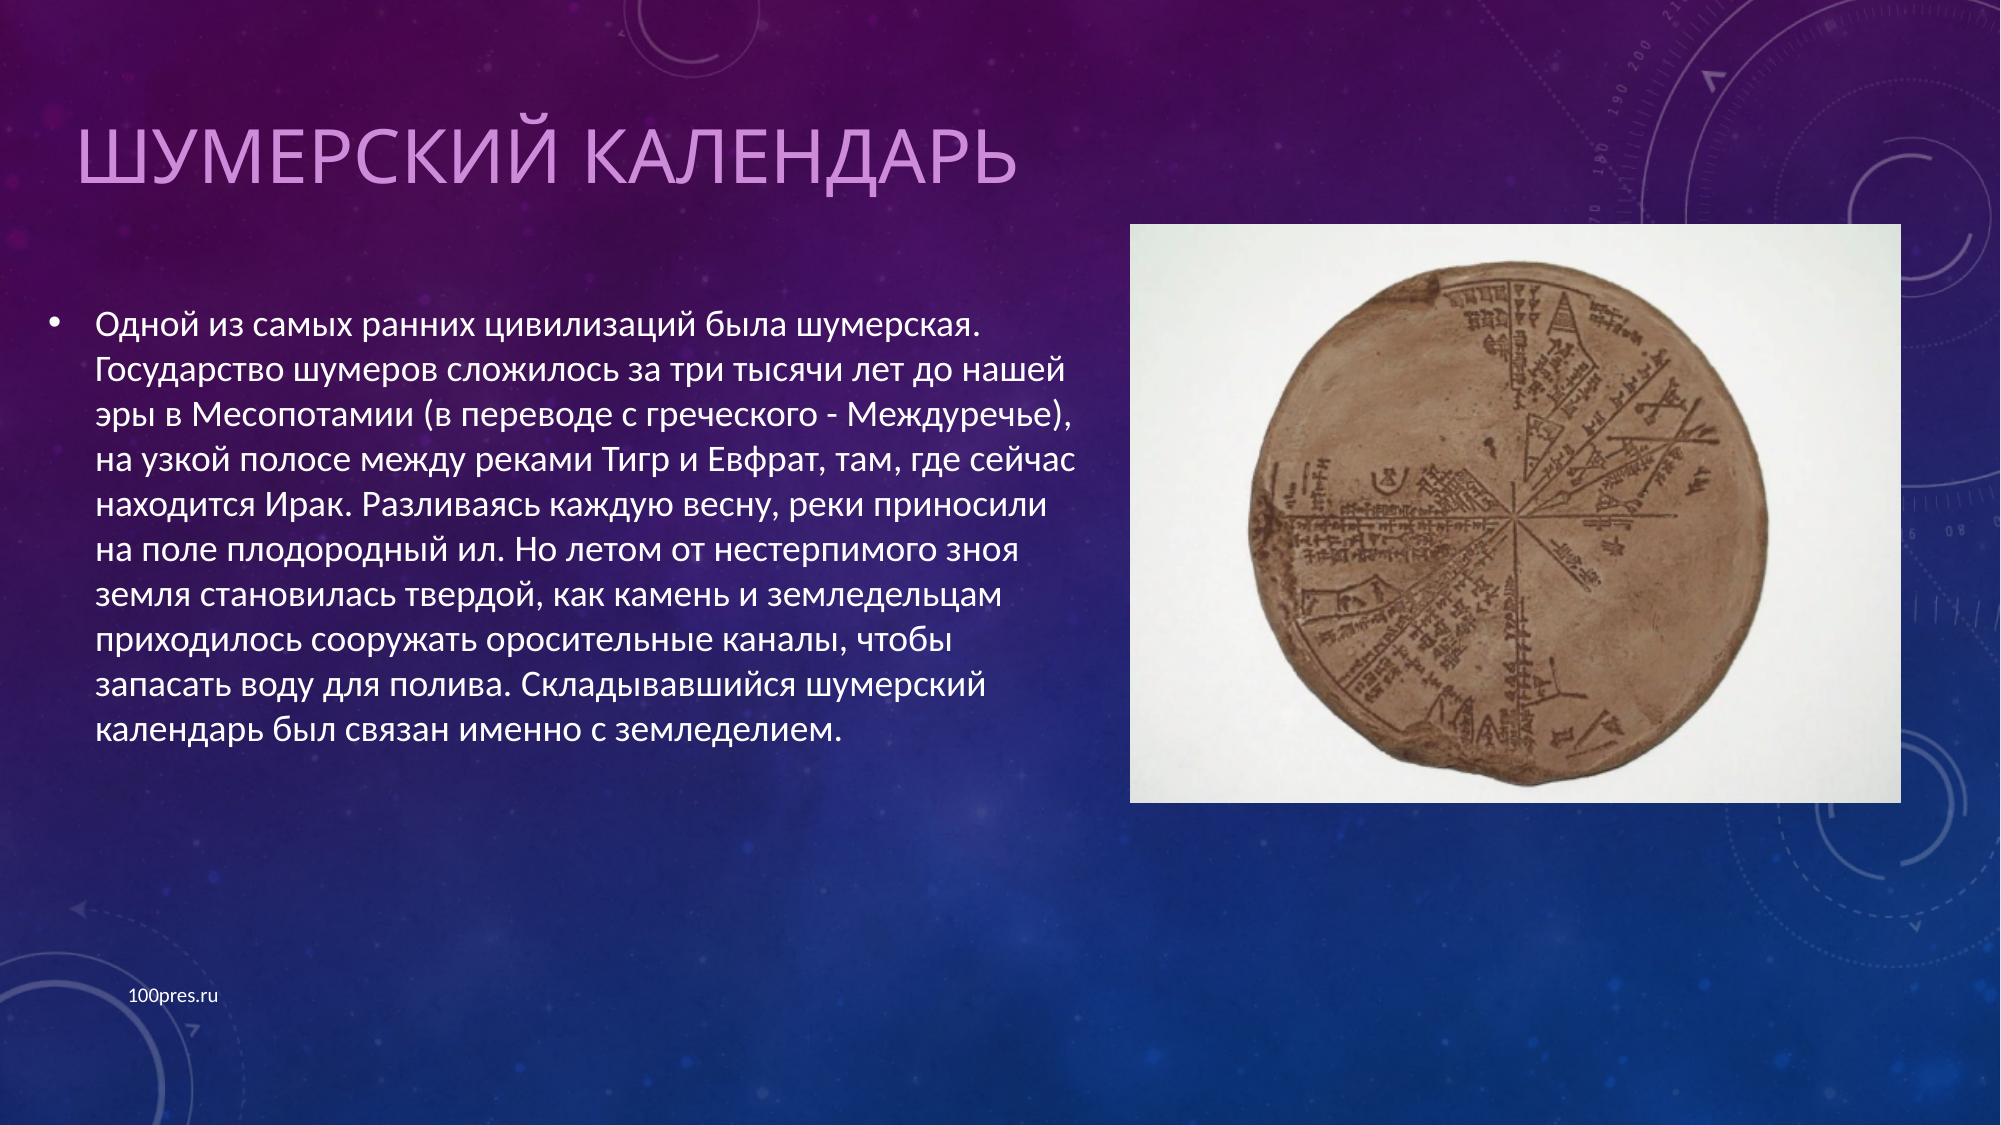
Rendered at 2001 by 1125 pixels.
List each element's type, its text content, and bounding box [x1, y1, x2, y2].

footer 100pres.ru [112, 963, 1397, 1025]
list Одной из самых ранних цивилизаций была шумерская. Государство шумеров сложилось за три тысячи лет до нашей эры в Месопотамии (в переводе с греческого - Междуречье), на узкой полосе между реками Тигр и Евфрат, там, где сейчас находится Ирак. Разливаясь каждую весну, реки приносили на поле плодородный ил. Но летом от нестерпимого зноя земля становилась твердой, как камень и земледельцам приходилось сооружать оросительные каналы, чтобы запасать воду для полива. Складывавшийся шумерский календарь был связан именно с земледелием. [33, 224, 1105, 823]
picture [0, 0, 2001, 1125]
title Шумерский календарь [59, 33, 1722, 273]
